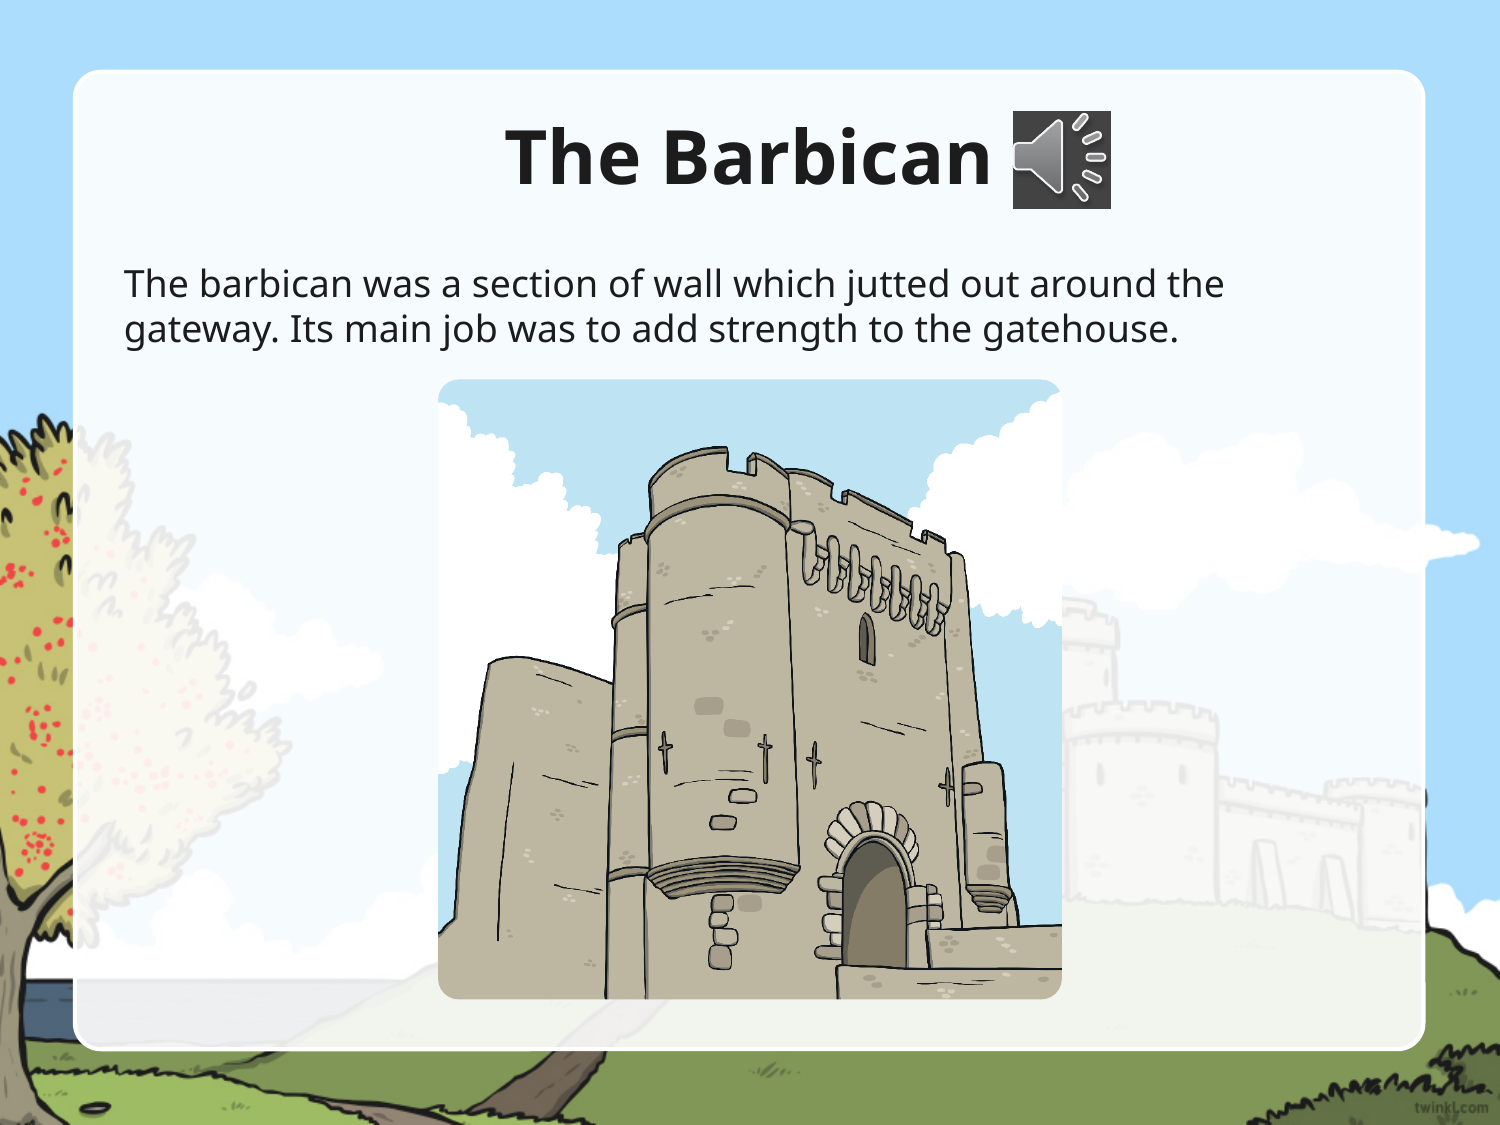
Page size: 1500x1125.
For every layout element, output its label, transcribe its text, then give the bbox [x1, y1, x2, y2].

picture [0, 0, 1500, 1125]
title The Barbican [75, 78, 1424, 242]
text_box The barbican was a section of wall which jutted out around the gateway. Its main job was to add strength to the gatehouse. [123, 248, 1376, 362]
